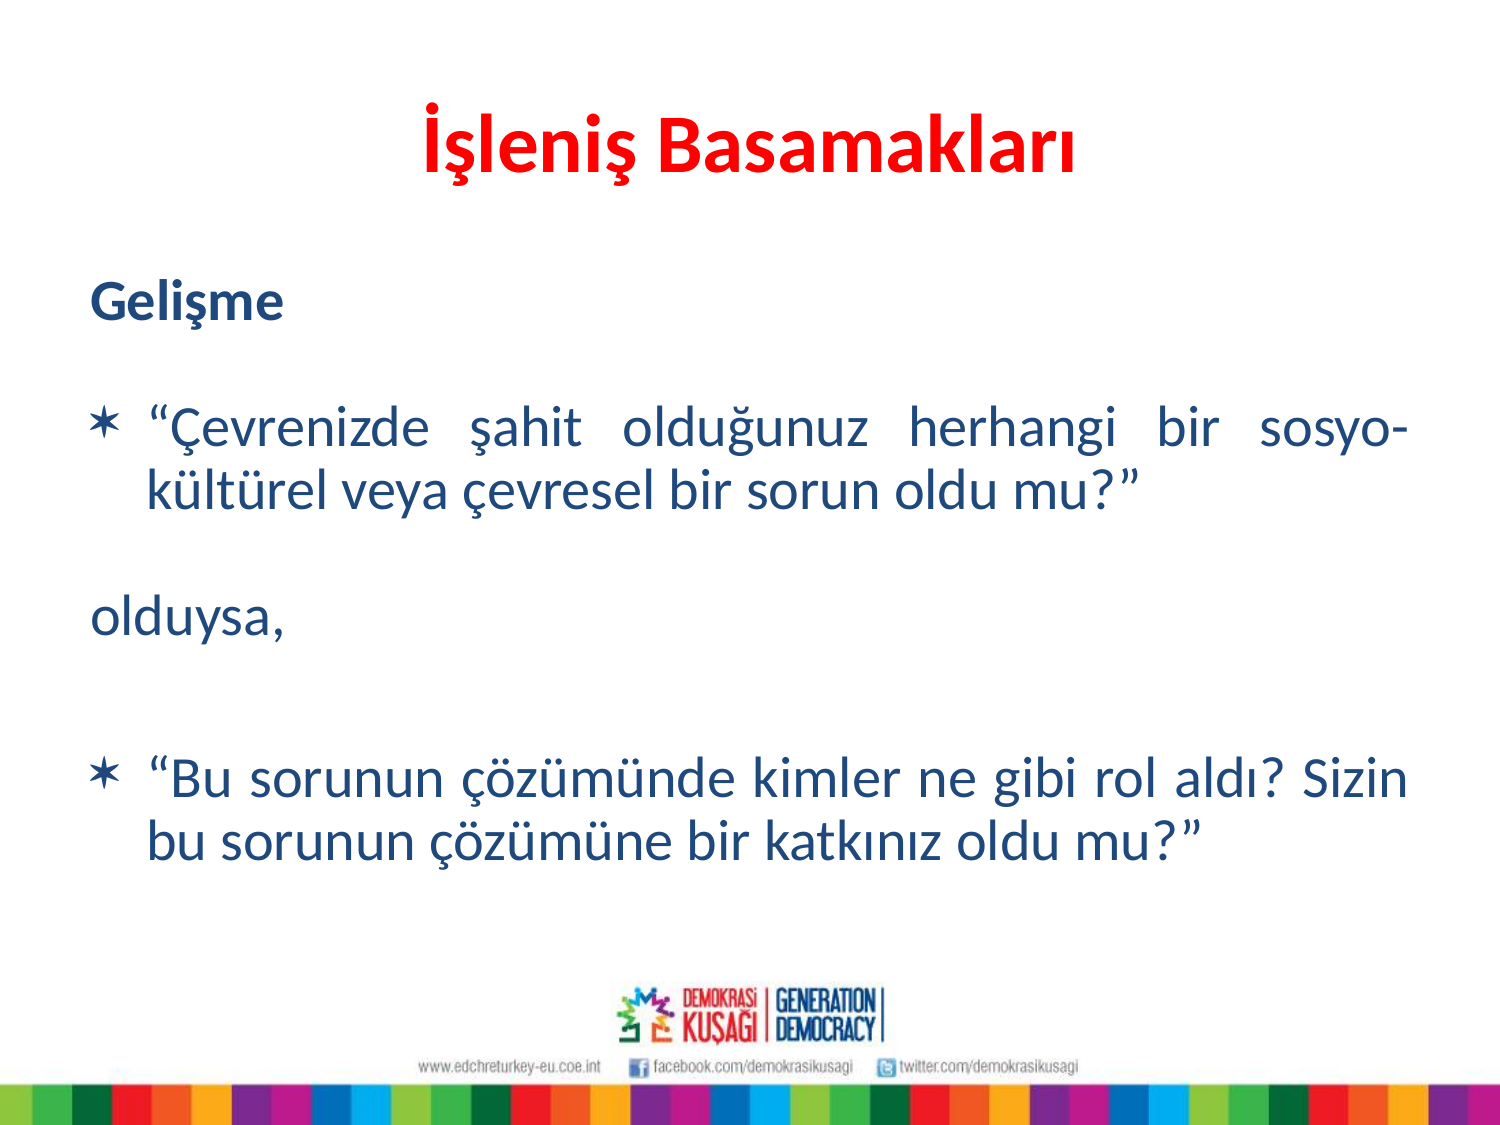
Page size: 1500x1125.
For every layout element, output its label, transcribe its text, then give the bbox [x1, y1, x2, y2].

title İşleniş Basamakları [74, 44, 1426, 233]
list Gelişme “Çevrenizde şahit olduğunuz herhangi bir sosyo-kültürel veya çevresel bir sorun oldu mu?” olduysa, “Bu sorunun çözümünde kimler ne gibi rol aldı? Sizin bu sorunun çözümüne bir katkınız oldu mu?” [74, 262, 1426, 971]
picture [0, 0, 1500, 1125]
